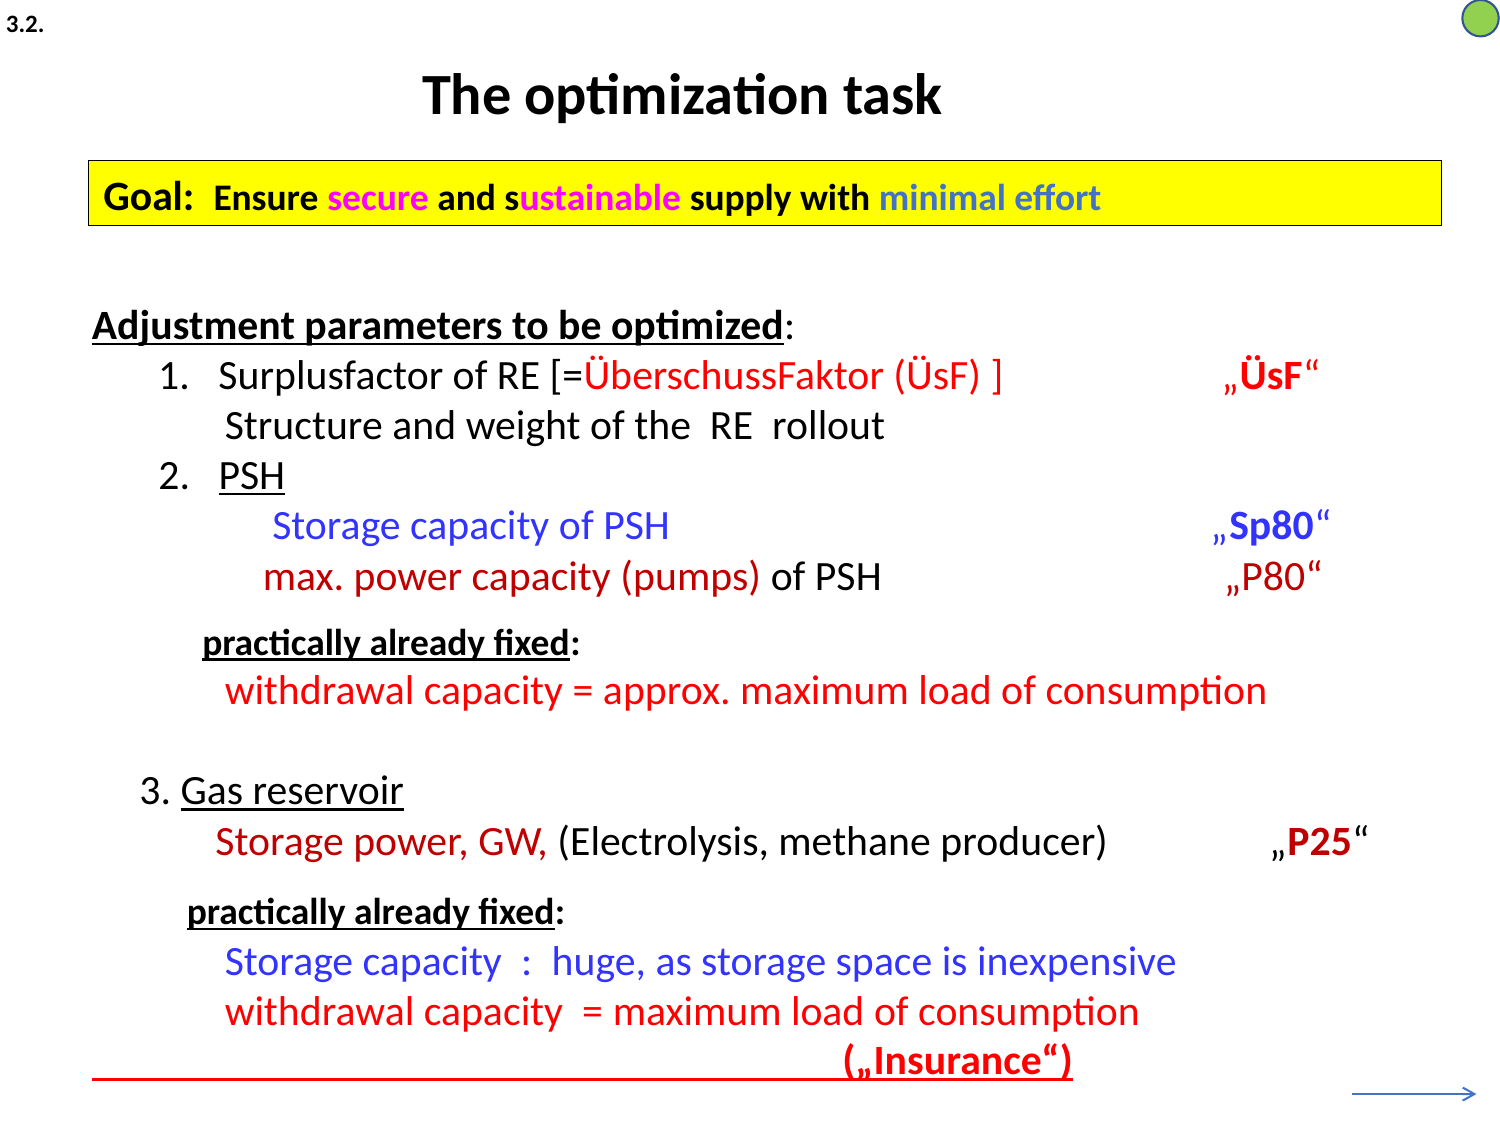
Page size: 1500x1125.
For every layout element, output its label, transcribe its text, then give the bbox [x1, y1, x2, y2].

text_box Adjustment parameters to be optimized: 1. Surplusfactor of RE [=ÜberschussFaktor (ÜsF) ] „ÜsF“ Structure and weight of the RE rollout 2. PSH Storage capacity of PSH „Sp80“ max. power capacity (pumps) of PSH „P80“ practically already fixed: withdrawal capacity = approx. maximum load of consumption 3. Gas reservoir Storage power, GW, (Electrolysis, methane producer) „P25“ practically already fixed: Storage capacity : huge, as storage space is inexpensive withdrawal capacity = maximum load of consumption („Insurance“) [77, 290, 1430, 1091]
text_box The optimization task [407, 48, 1075, 160]
text_box [1461, 0, 1500, 38]
text_box 3.2. [5, 7, 59, 38]
text_box Goal: Ensure secure and sustainable supply with minimal effort [88, 160, 1442, 226]
